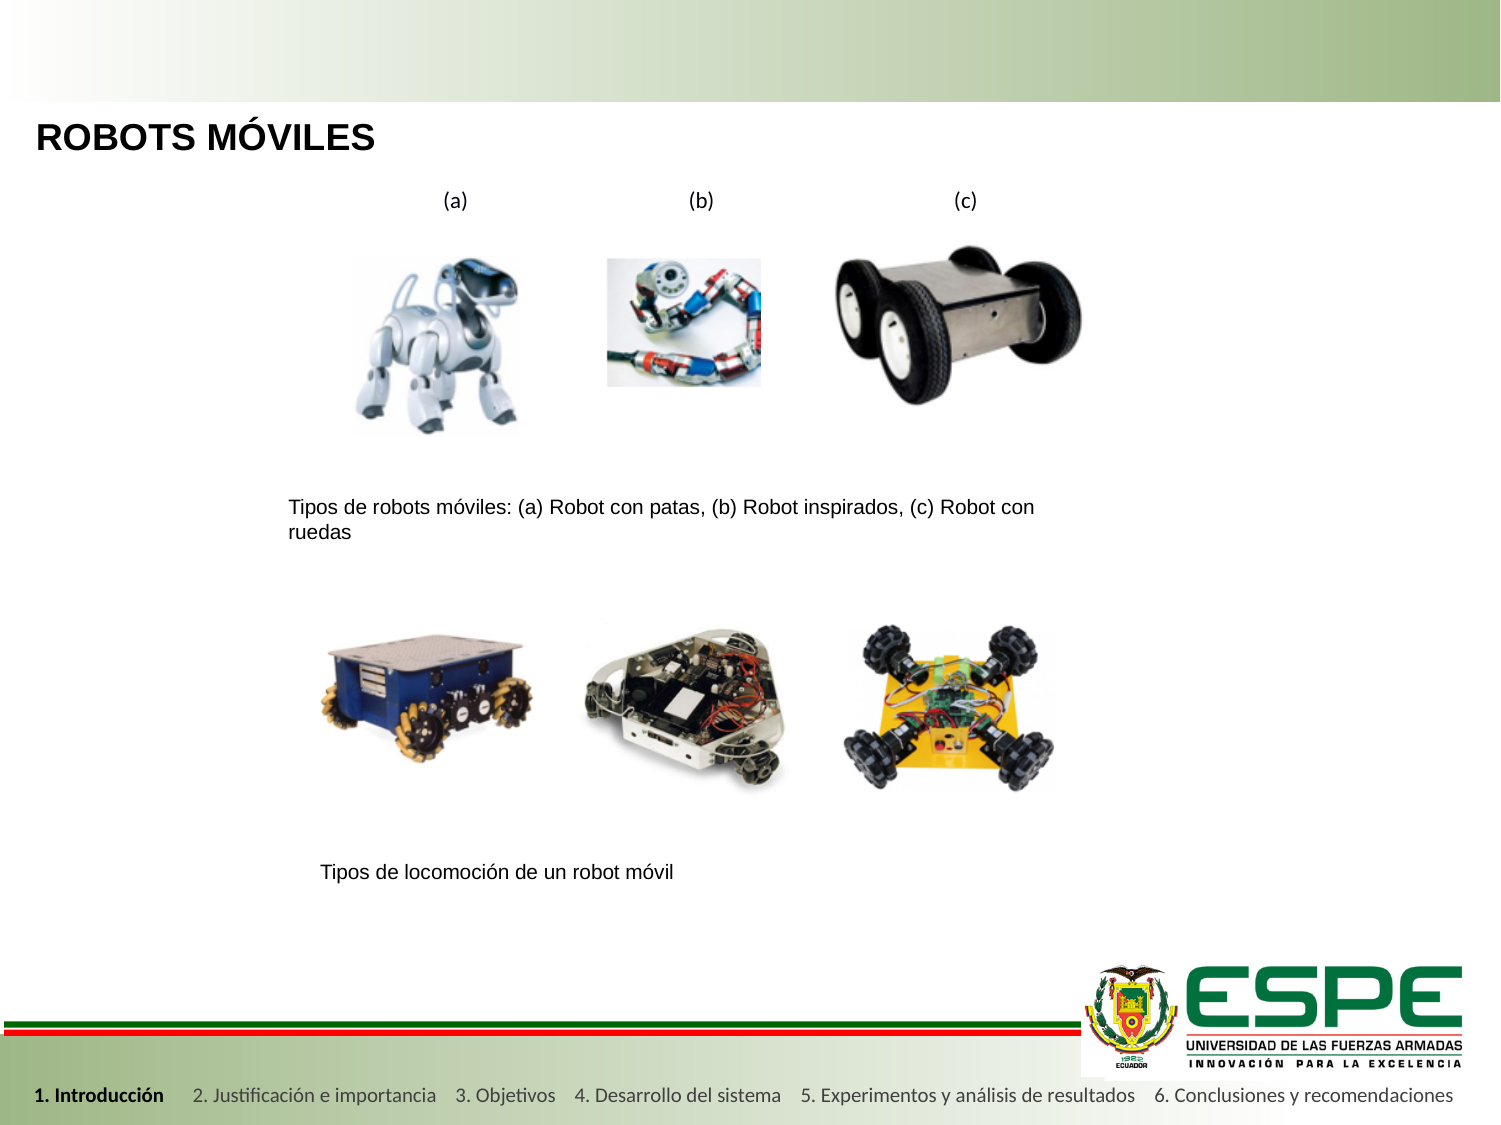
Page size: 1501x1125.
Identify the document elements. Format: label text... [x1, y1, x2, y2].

text_box Tipos de locomoción de un robot móvil [305, 851, 1127, 892]
picture [309, 187, 1191, 481]
text_box Tipos de robots móviles: (a) Robot con patas, (b) Robot inspirados, (c) Robot con ruedas [273, 486, 1091, 576]
text_box 1. Introducción 2. Justificación e importancia 3. Objetivos 4. Desarrollo del sistema 5. Experimentos y análisis de resultados 6. Conclusiones y recomendaciones [19, 1074, 1501, 1115]
picture [304, 599, 1060, 823]
text_box ROBOTS MÓVILES [21, 105, 391, 166]
picture [1080, 954, 1483, 1077]
